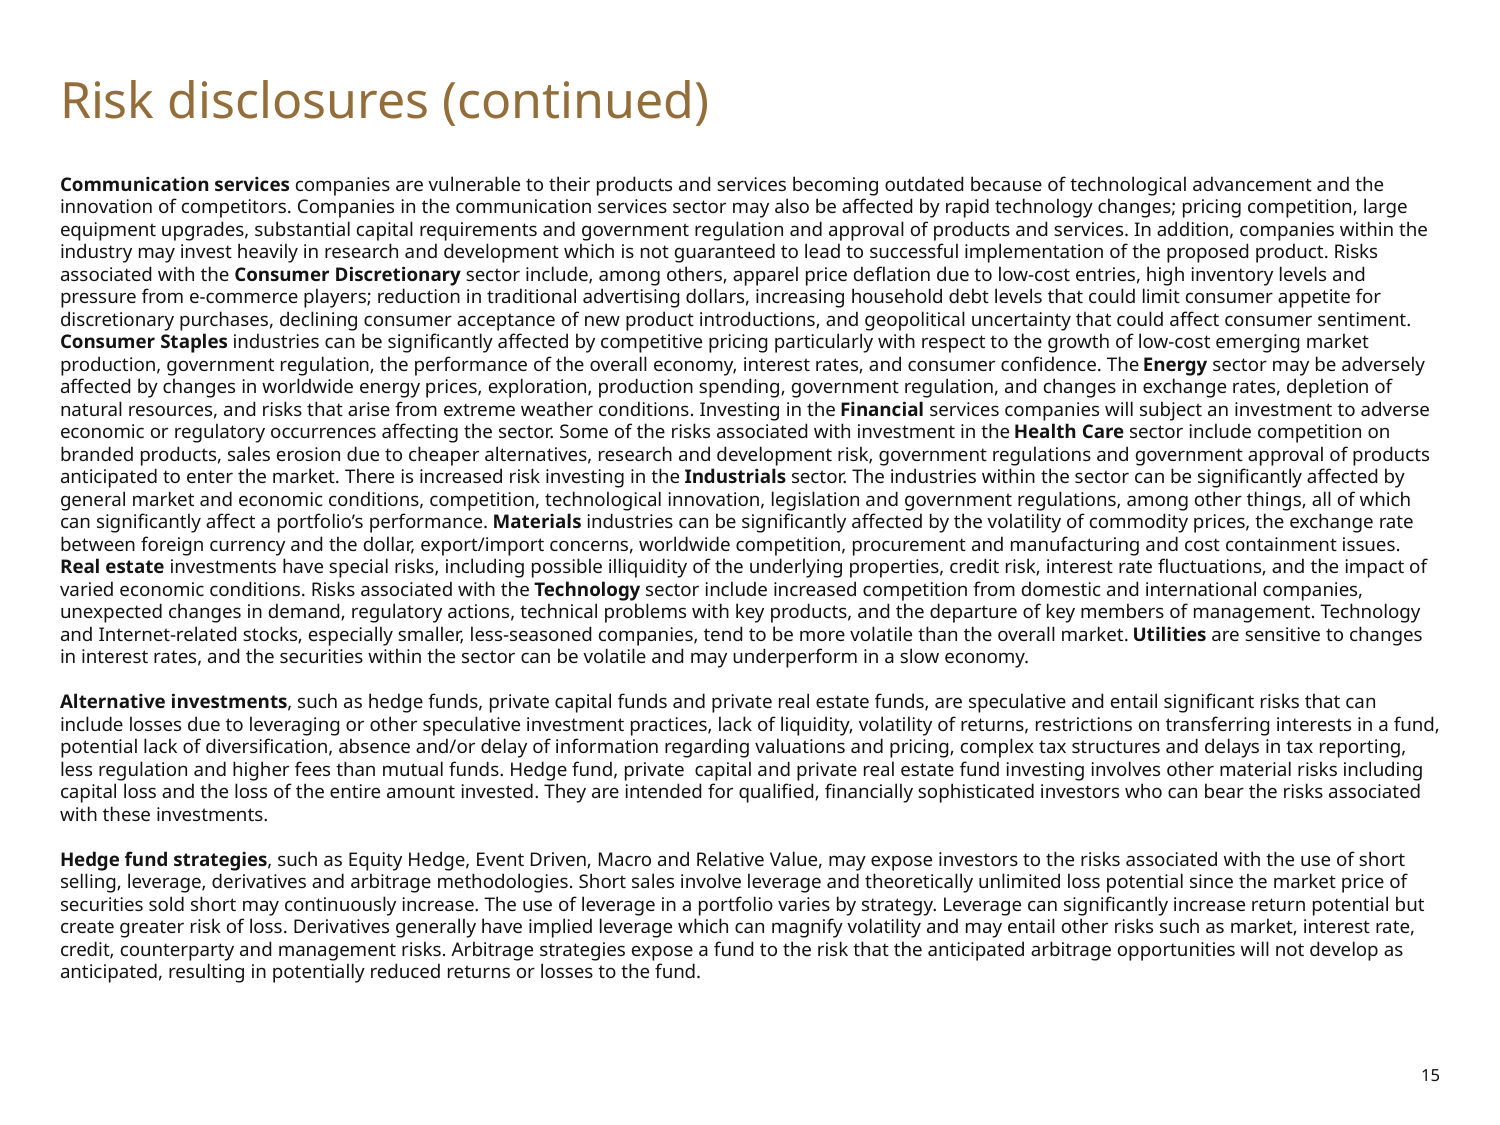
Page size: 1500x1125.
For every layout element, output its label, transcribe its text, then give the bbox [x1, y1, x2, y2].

title Risk disclosures (continued) [60, 75, 1440, 150]
slide_number 15 [1380, 1050, 1440, 1088]
list Communication services companies are vulnerable to their products and services becoming outdated because of technological advancement and the innovation of competitors. Companies in the communication services sector may also be affected by rapid technology changes; pricing competition, large equipment upgrades, substantial capital requirements and government regulation and approval of products and services. In addition, companies within the industry may invest heavily in research and development which is not guaranteed to lead to successful implementation of the proposed product. Risks associated with the Consumer Discretionary sector include, among others, apparel price deflation due to low-cost entries, high inventory levels and pressure from e-commerce players; reduction in traditional advertising dollars, increasing household debt levels that could limit consumer appetite for discretionary purchases, declining consumer acceptance of new product introductions, and geopolitical uncertainty that could affect consumer sentiment. Consumer Staples industries can be significantly affected by competitive pricing particularly with respect to the growth of low-cost emerging market production, government regulation, the performance of the overall economy, interest rates, and consumer confidence. The Energy sector may be adversely affected by changes in worldwide energy prices, exploration, production spending, government regulation, and changes in exchange rates, depletion of natural resources, and risks that arise from extreme weather conditions. Investing in the Financial services companies will subject an investment to adverse economic or regulatory occurrences affecting the sector. Some of the risks associated with investment in the Health Care sector include competition on branded products, sales erosion due to cheaper alternatives, research and development risk, government regulations and government approval of products anticipated to enter the market. There is increased risk investing in the Industrials sector. The industries within the sector can be significantly affected by general market and economic conditions, competition, technological innovation, legislation and government regulations, among other things, all of which can significantly affect a portfolio’s performance. Materials industries can be significantly affected by the volatility of commodity prices, the exchange rate between foreign currency and the dollar, export/import concerns, worldwide competition, procurement and manufacturing and cost containment issues. Real estate investments have special risks, including possible illiquidity of the underlying properties, credit risk, interest rate fluctuations, and the impact of varied economic conditions. Risks associated with the Technology sector include increased competition from domestic and international companies, unexpected changes in demand, regulatory actions, technical problems with key products, and the departure of key members of management. Technology and Internet-related stocks, especially smaller, less-seasoned companies, tend to be more volatile than the overall market. Utilities are sensitive to changes in interest rates, and the securities within the sector can be volatile and may underperform in a slow economy. Alternative investments, such as hedge funds, private capital funds and private real estate funds, are speculative and entail significant risks that can include losses due to leveraging or other speculative investment practices, lack of liquidity, volatility of returns, restrictions on transferring interests in a fund, potential lack of diversification, absence and/or delay of information regarding valuations and pricing, complex tax structures and delays in tax reporting, less regulation and higher fees than mutual funds. Hedge fund, private capital and private real estate fund investing involves other material risks including capital loss and the loss of the entire amount invested. They are intended for qualified, financially sophisticated investors who can bear the risks associated with these investments. Hedge fund strategies, such as Equity Hedge, Event Driven, Macro and Relative Value, may expose investors to the risks associated with the use of short selling, leverage, derivatives and arbitrage methodologies. Short sales involve leverage and theoretically unlimited loss potential since the market price of securities sold short may continuously increase. The use of leverage in a portfolio varies by strategy. Leverage can significantly increase return potential but create greater risk of loss. Derivatives generally have implied leverage which can magnify volatility and may entail other risks such as market, interest rate, credit, counterparty and management risks. Arbitrage strategies expose a fund to the risk that the anticipated arbitrage opportunities will not develop as anticipated, resulting in potentially reduced returns or losses to the fund. [60, 150, 1440, 1050]
